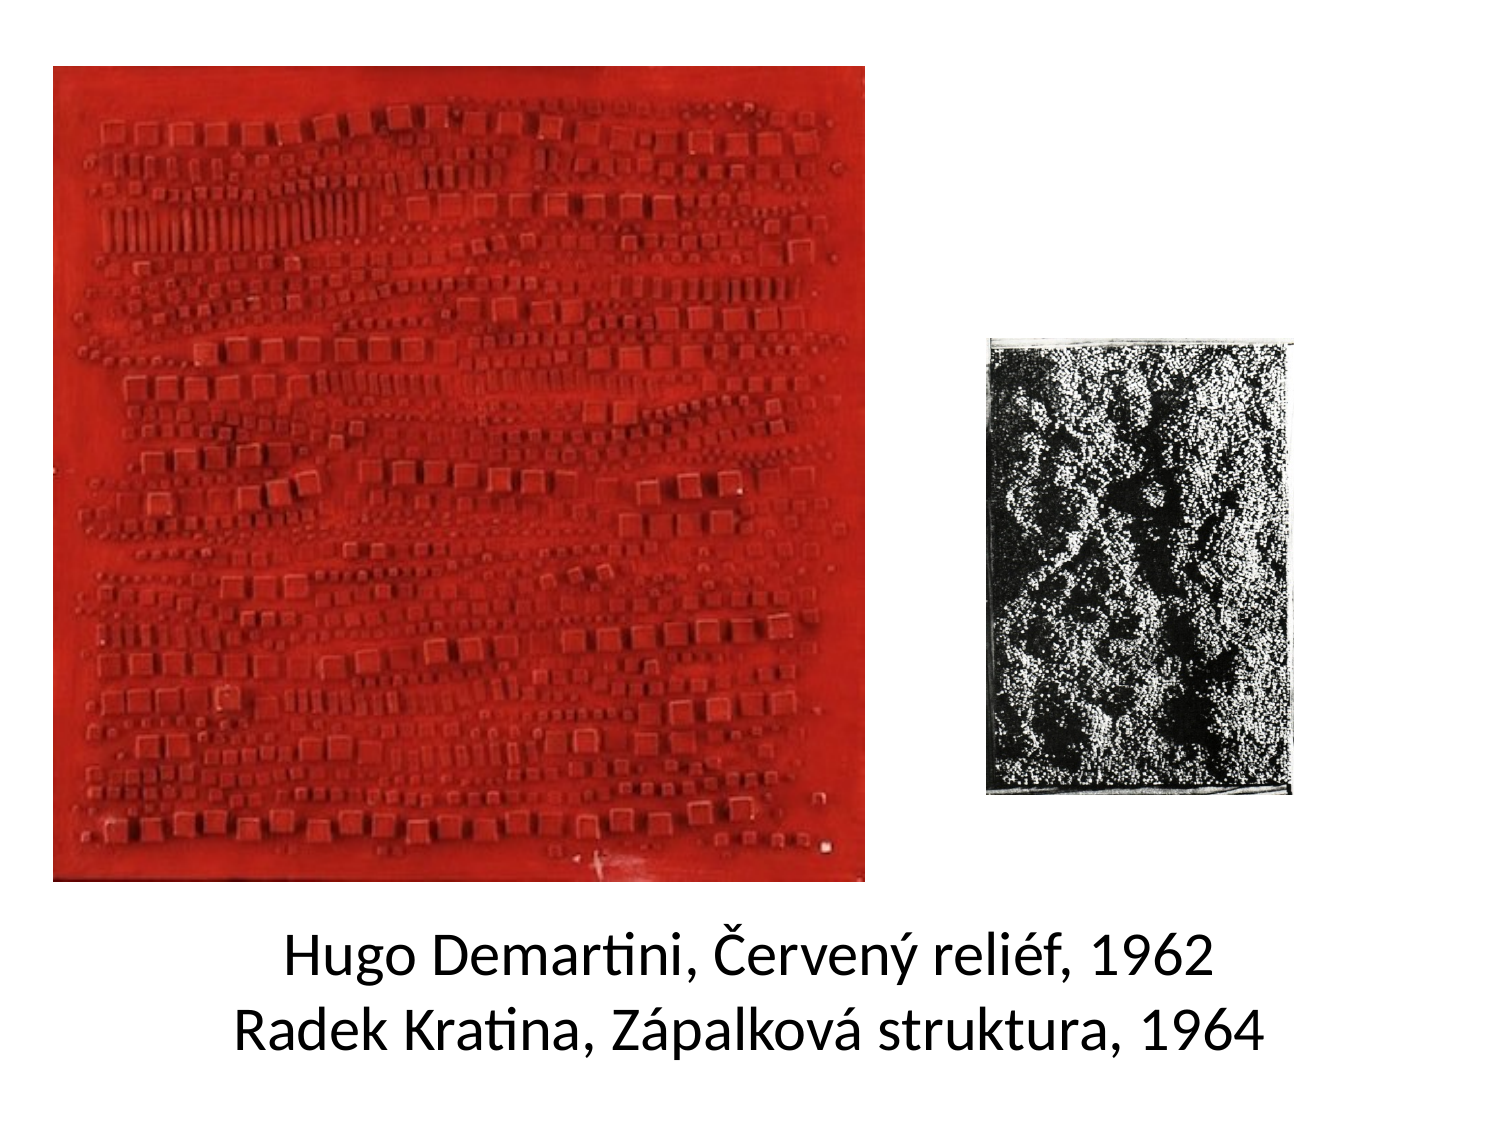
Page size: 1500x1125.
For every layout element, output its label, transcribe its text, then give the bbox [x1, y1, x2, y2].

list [985, 337, 1294, 795]
picture [52, 66, 865, 882]
title Hugo Demartini, Červený reliéf, 1962 Radek Kratina, Zápalková struktura, 1964 [75, 893, 1425, 1083]
